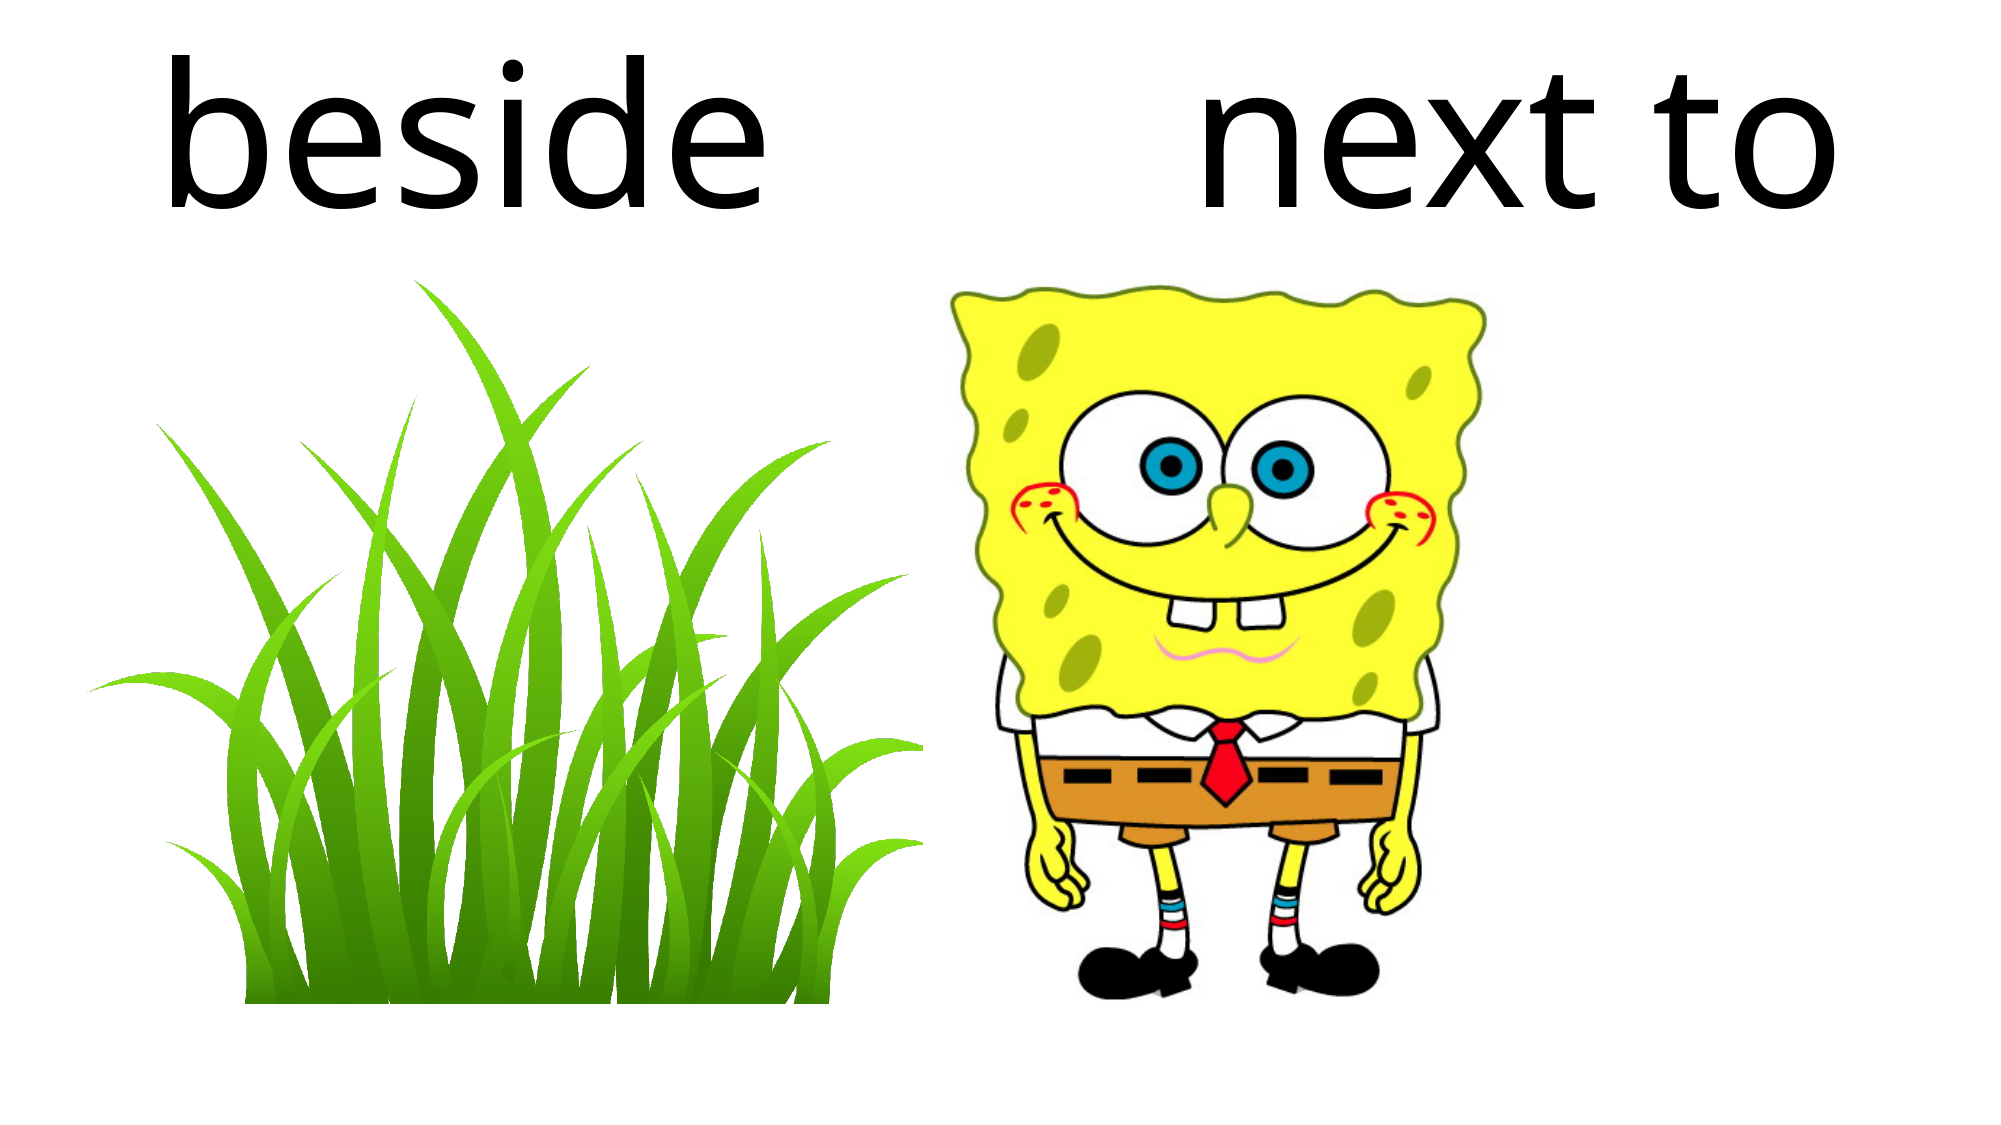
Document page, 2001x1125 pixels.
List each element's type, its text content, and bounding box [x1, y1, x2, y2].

text_box beside next to [43, 0, 1958, 255]
picture [87, 280, 1506, 1004]
